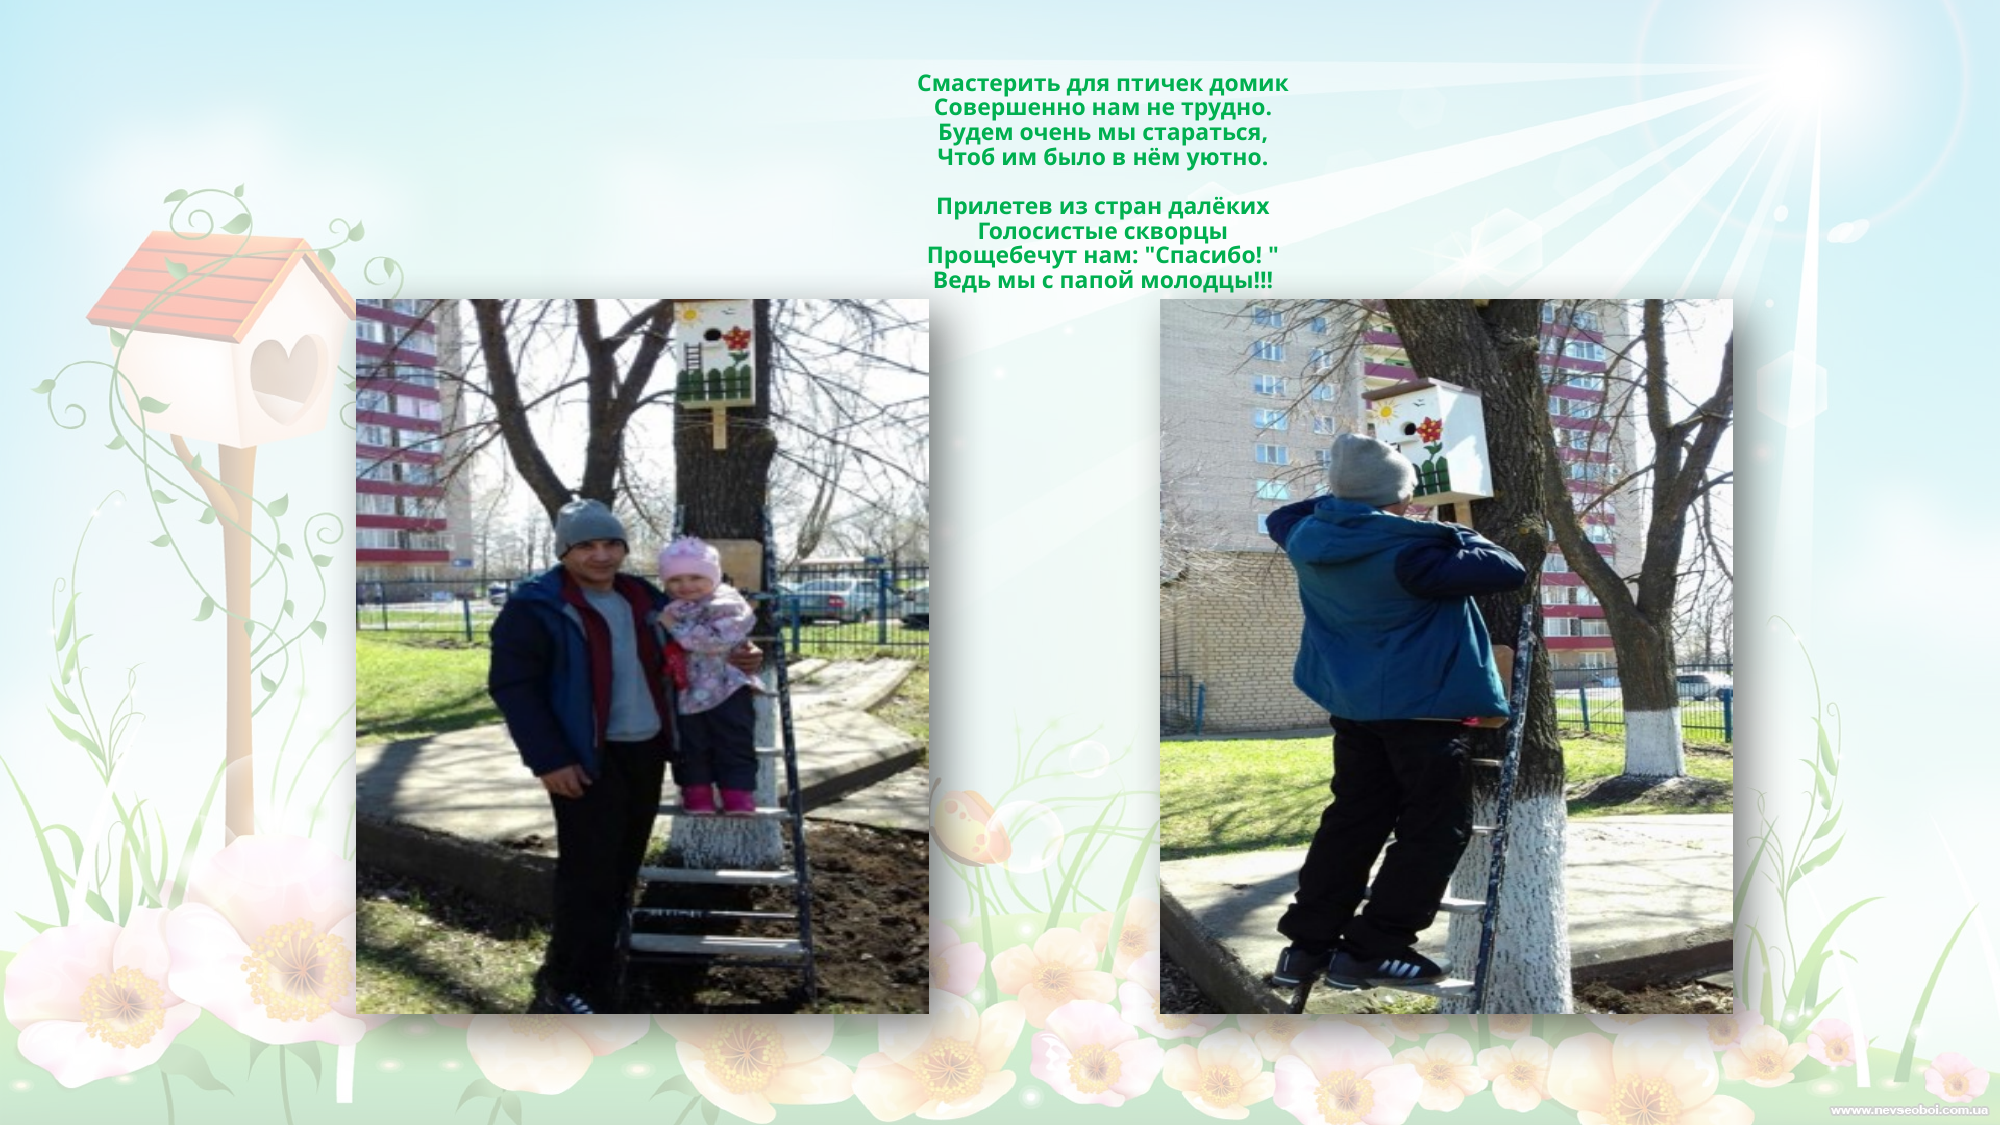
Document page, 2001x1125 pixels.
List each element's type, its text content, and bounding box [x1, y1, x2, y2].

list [1160, 299, 1733, 1014]
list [356, 299, 929, 1014]
title Смастерить для птичек домик Совершенно нам не трудно. Будем очень мы стараться, Чтоб им было в нём уютно. Прилетев из стран далёких Голосистые скворцы Прощебечут нам: "Спасибо! " Ведь мы с папой молодцы!!! [343, 59, 1863, 333]
